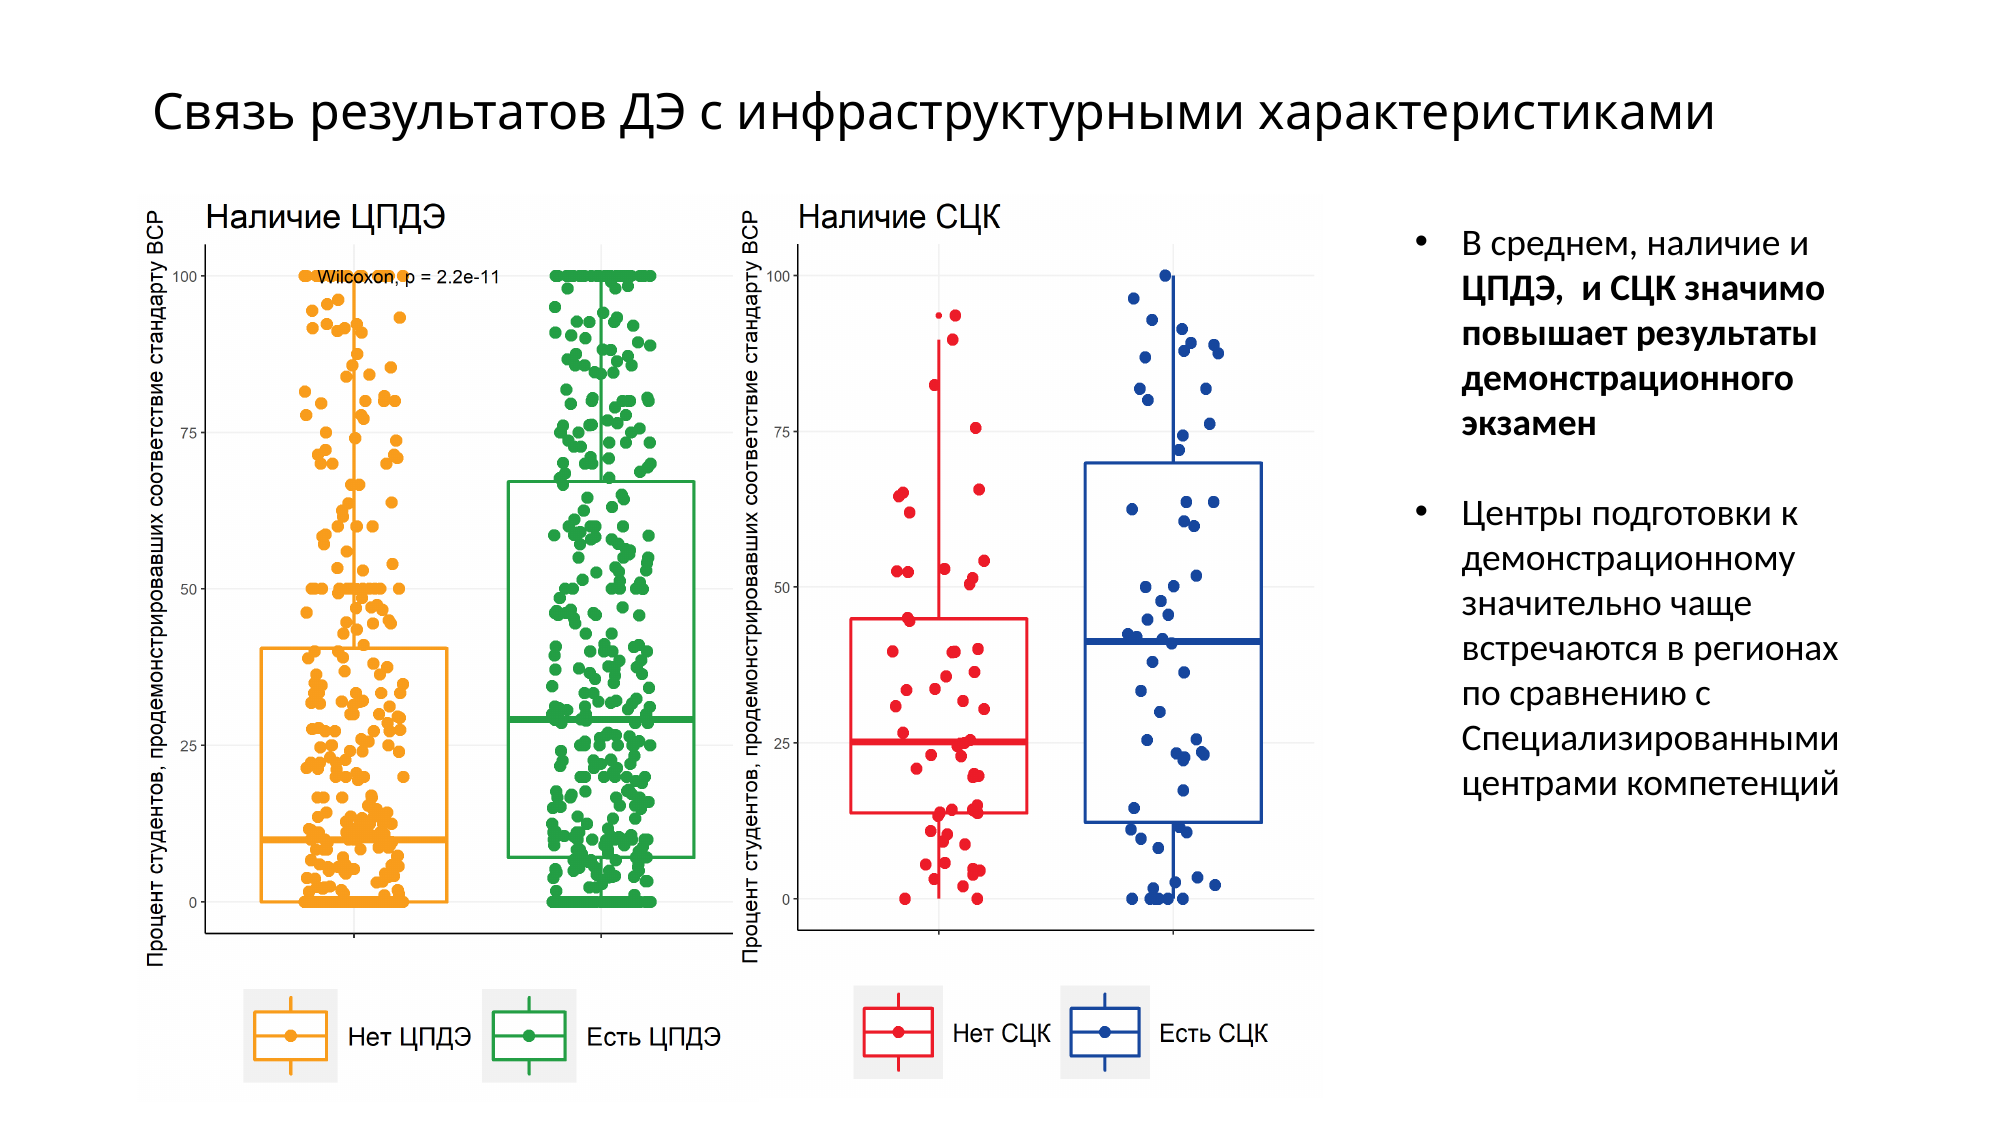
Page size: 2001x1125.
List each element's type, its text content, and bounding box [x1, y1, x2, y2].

text_box В среднем, наличие и ЦПДЭ, и СЦК значимо повышает результаты демонстрационного экзамен Центры подготовки к демонстрационному значительно чаще встречаются в регионах по сравнению с Специализированными центрами компетенций [1399, 210, 1886, 856]
picture [733, 194, 1323, 1098]
title Связь результатов ДЭ с инфраструктурными характеристиками [137, 59, 1863, 167]
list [137, 194, 759, 1102]
